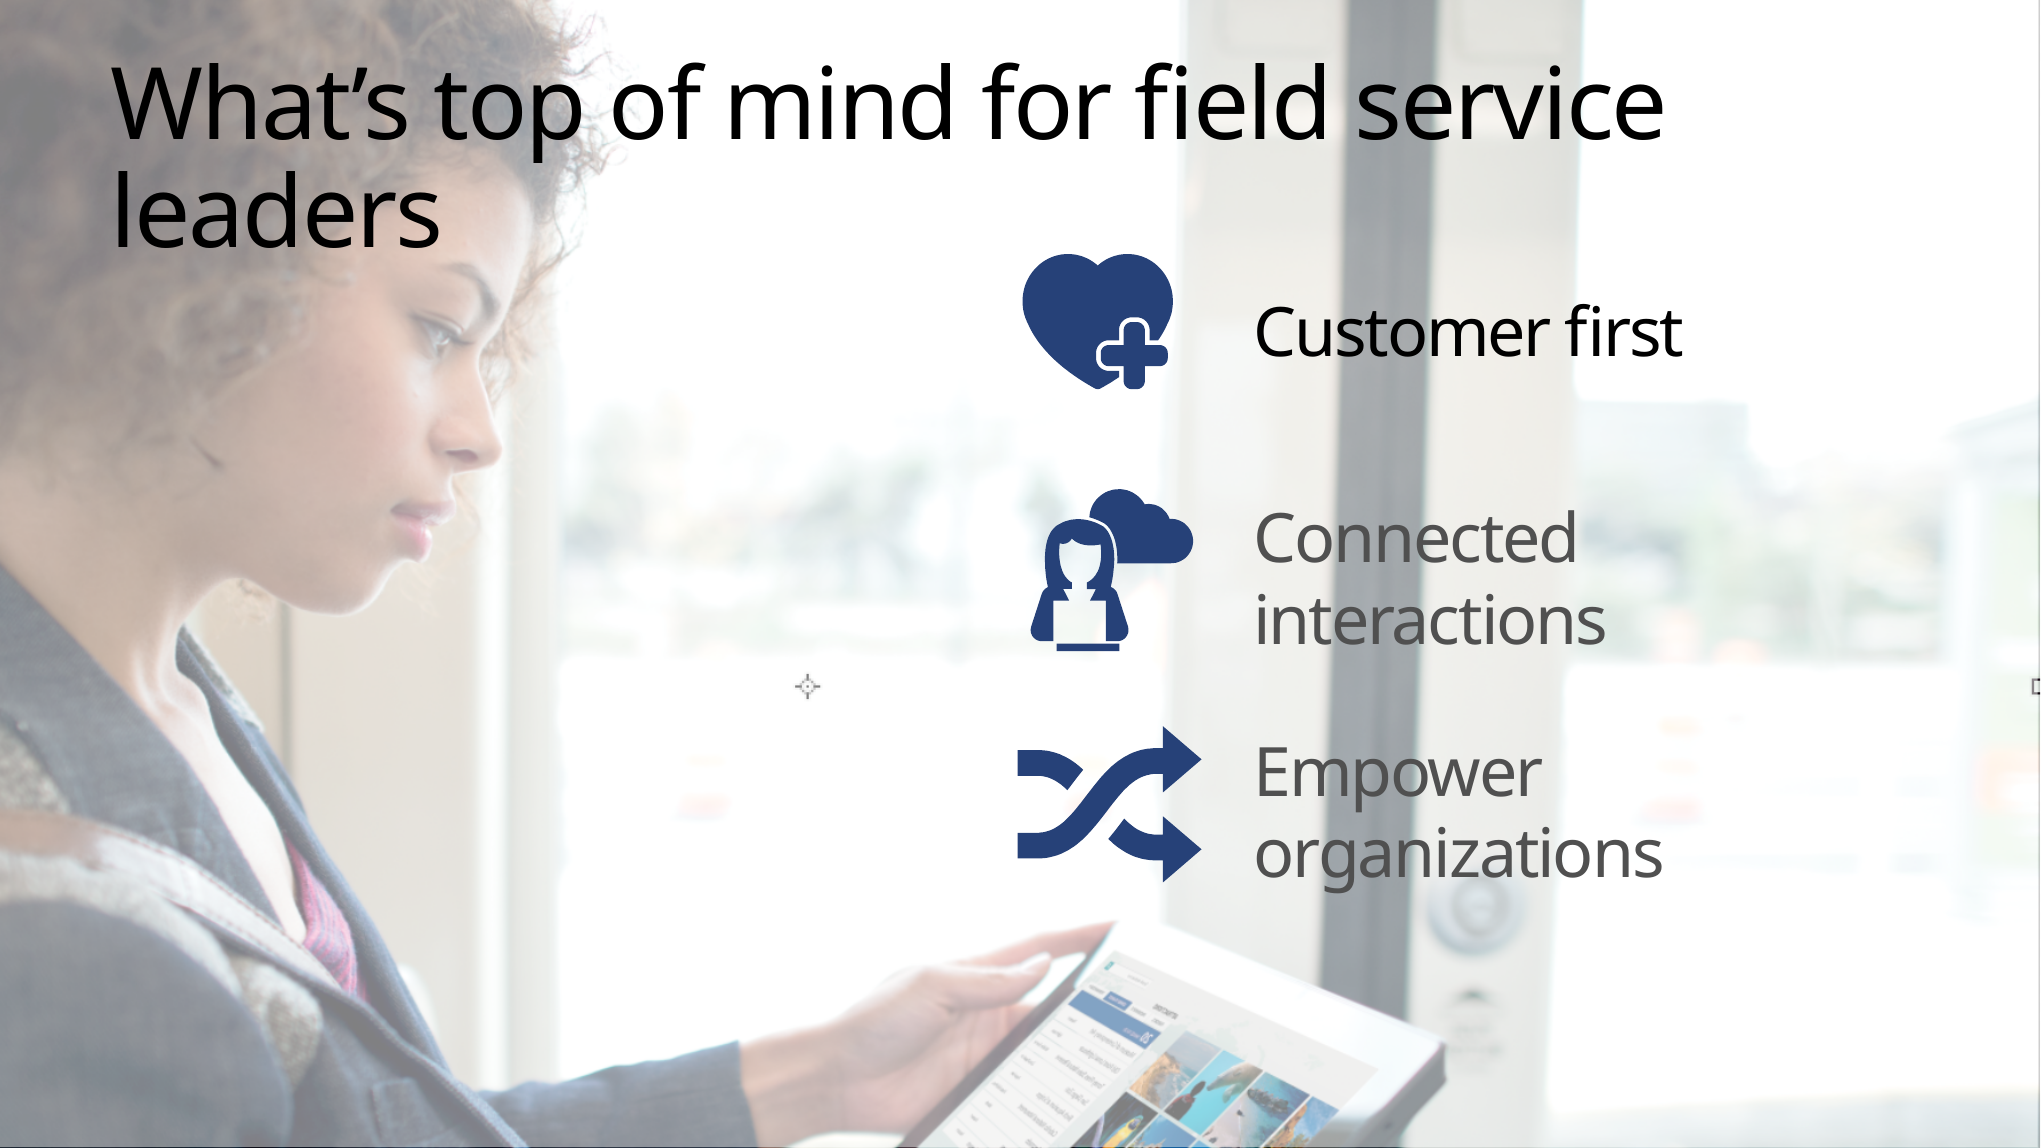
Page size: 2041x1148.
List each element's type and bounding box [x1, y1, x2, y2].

picture [0, 0, 2041, 1148]
text_box [1017, 725, 1980, 883]
text_box [1030, 488, 1944, 652]
text_box [1022, 253, 1835, 390]
